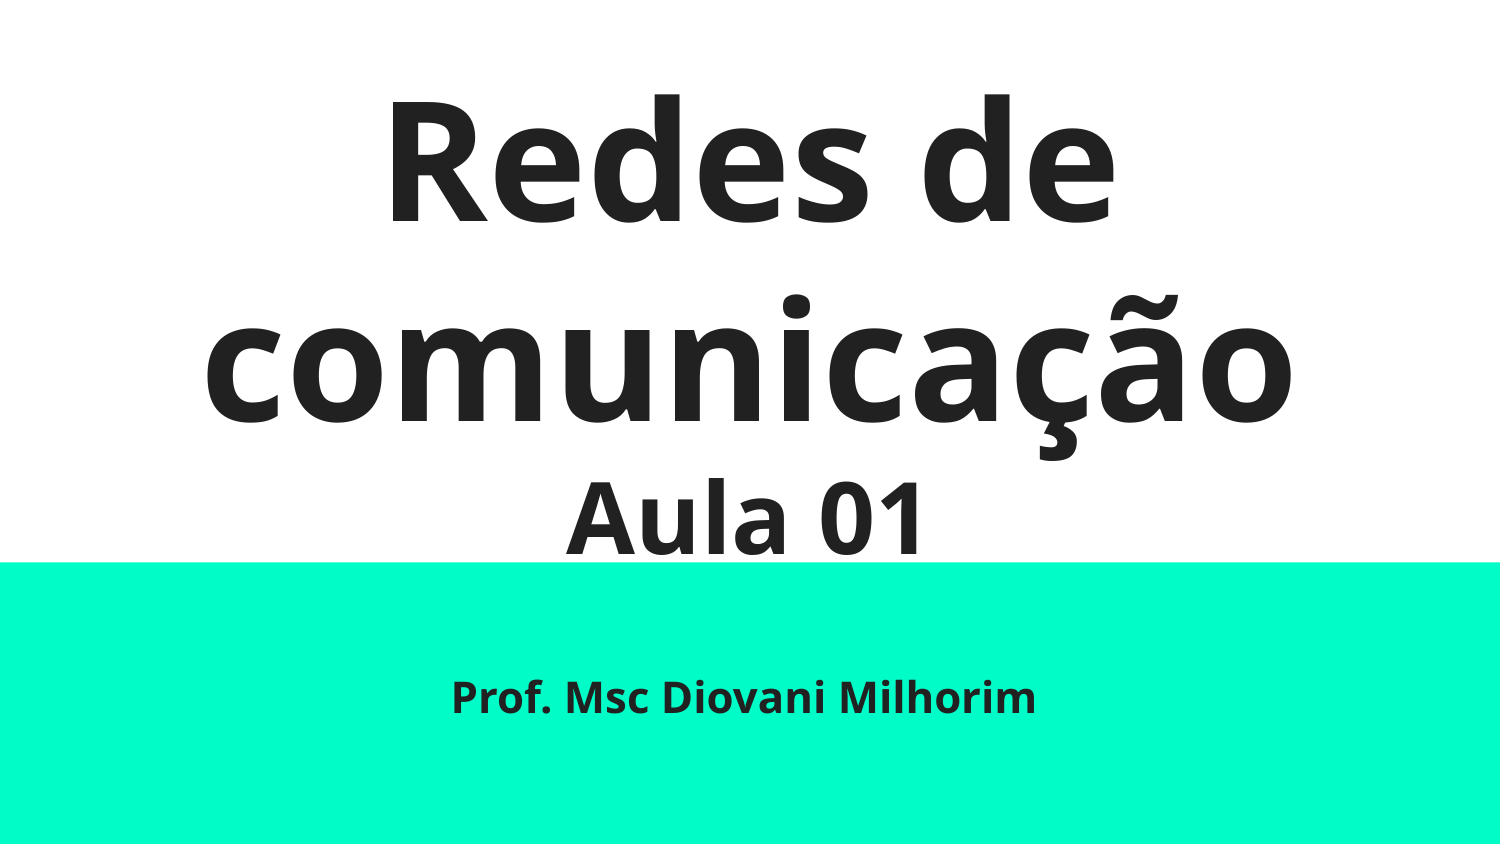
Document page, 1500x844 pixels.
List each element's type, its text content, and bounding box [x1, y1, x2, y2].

title Redes de comunicação Aula 01 [51, 64, 1449, 566]
subtitle Prof. Msc Diovani Milhorim [51, 638, 1449, 755]
